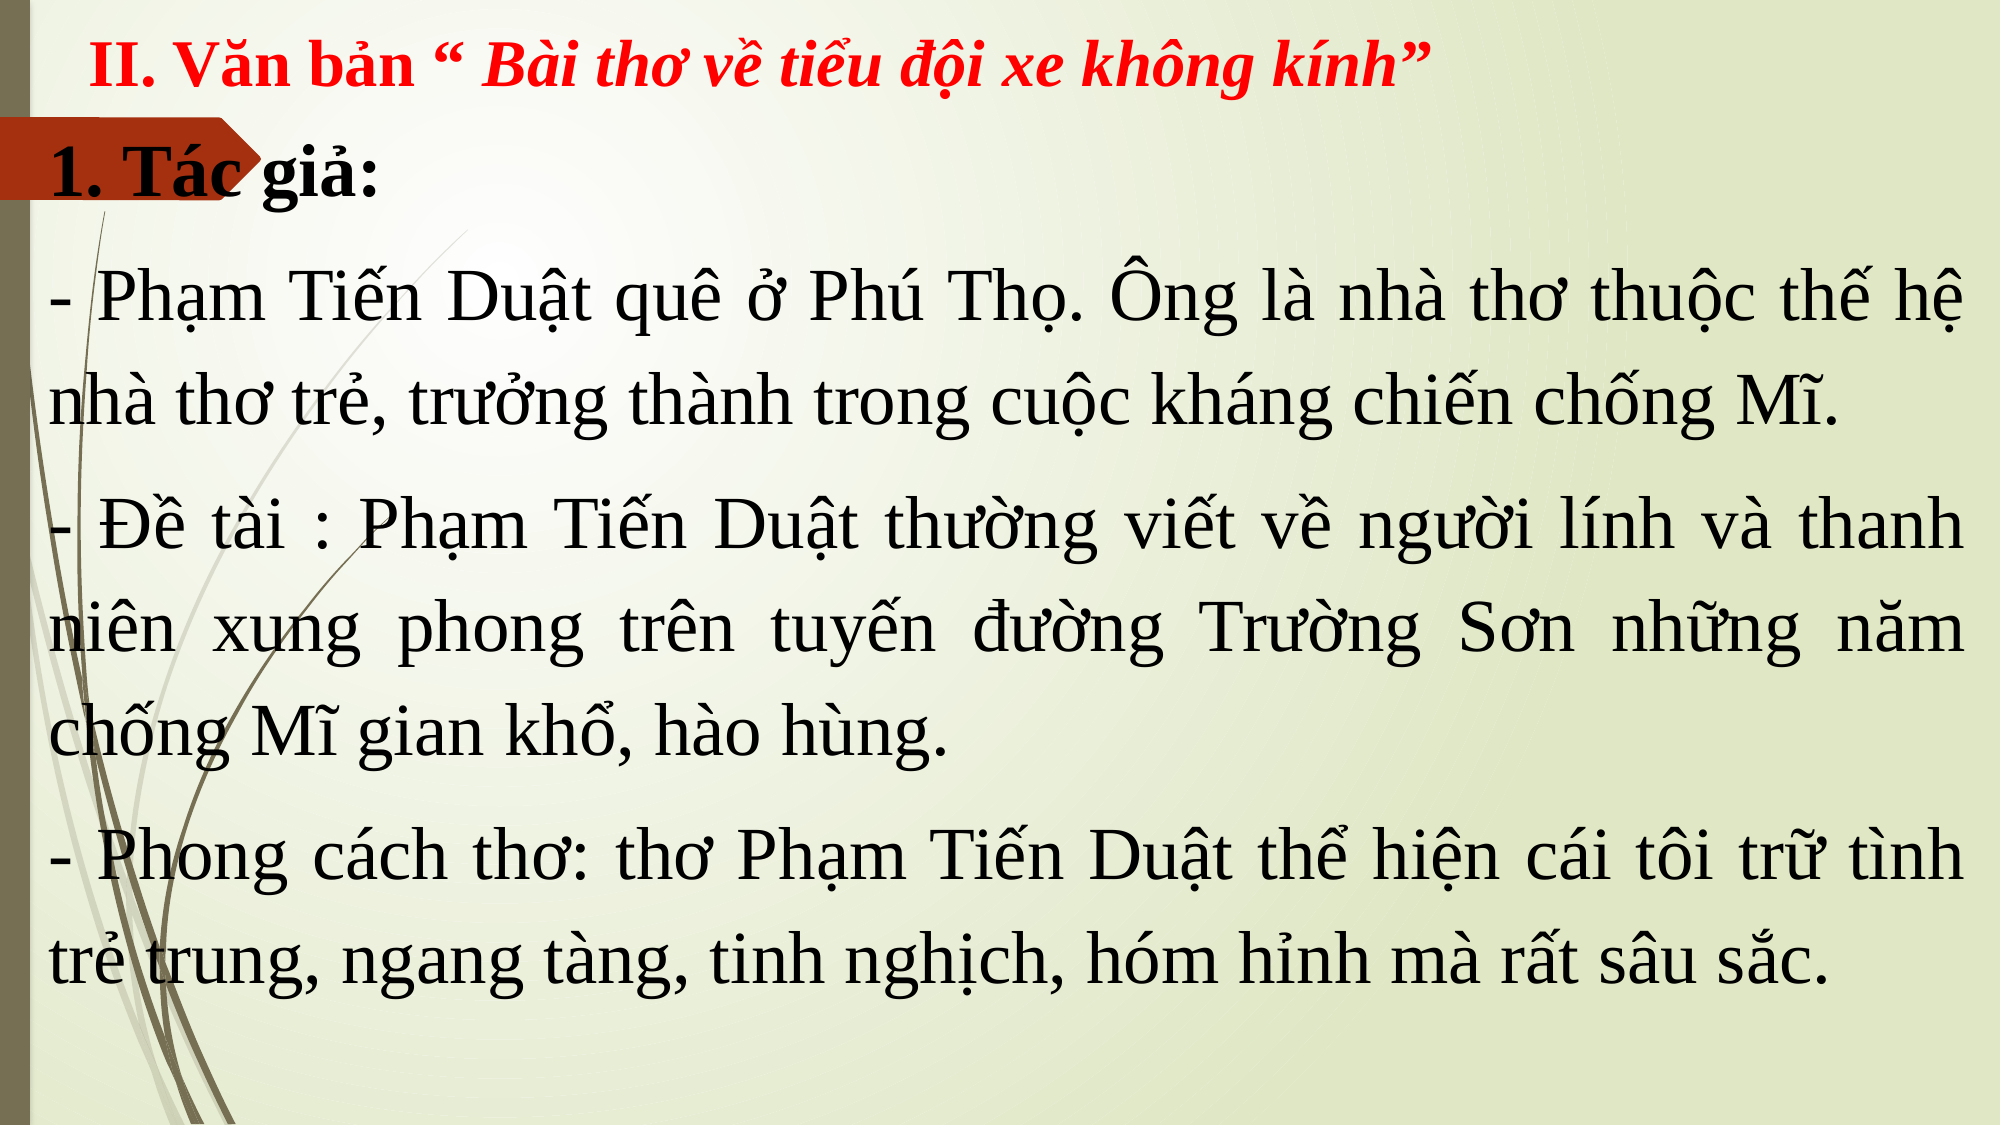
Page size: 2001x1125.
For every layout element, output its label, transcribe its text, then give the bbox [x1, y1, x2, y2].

text_box 1. Tác giả: - Phạm Tiến Duật quê ở Phú Thọ. Ông là nhà thơ thuộc thế hệ nhà thơ trẻ, trưởng thành trong cuộc kháng chiến chống Mĩ. - Đề tài : Phạm Tiến Duật thường viết về người lính và thanh niên xung phong trên tuyến đường Trường Sơn những năm chống Mĩ gian khổ, hào hùng. - Phong cách thơ: thơ Phạm Tiến Duật thể hiện cái tôi trữ tình trẻ trung, ngang tàng, tinh nghịch, hóm hỉnh mà rất sâu sắc. [33, 100, 1982, 1006]
text_box II. Văn bản “ Bài thơ về tiểu đội xe không kính” [73, 0, 1982, 100]
